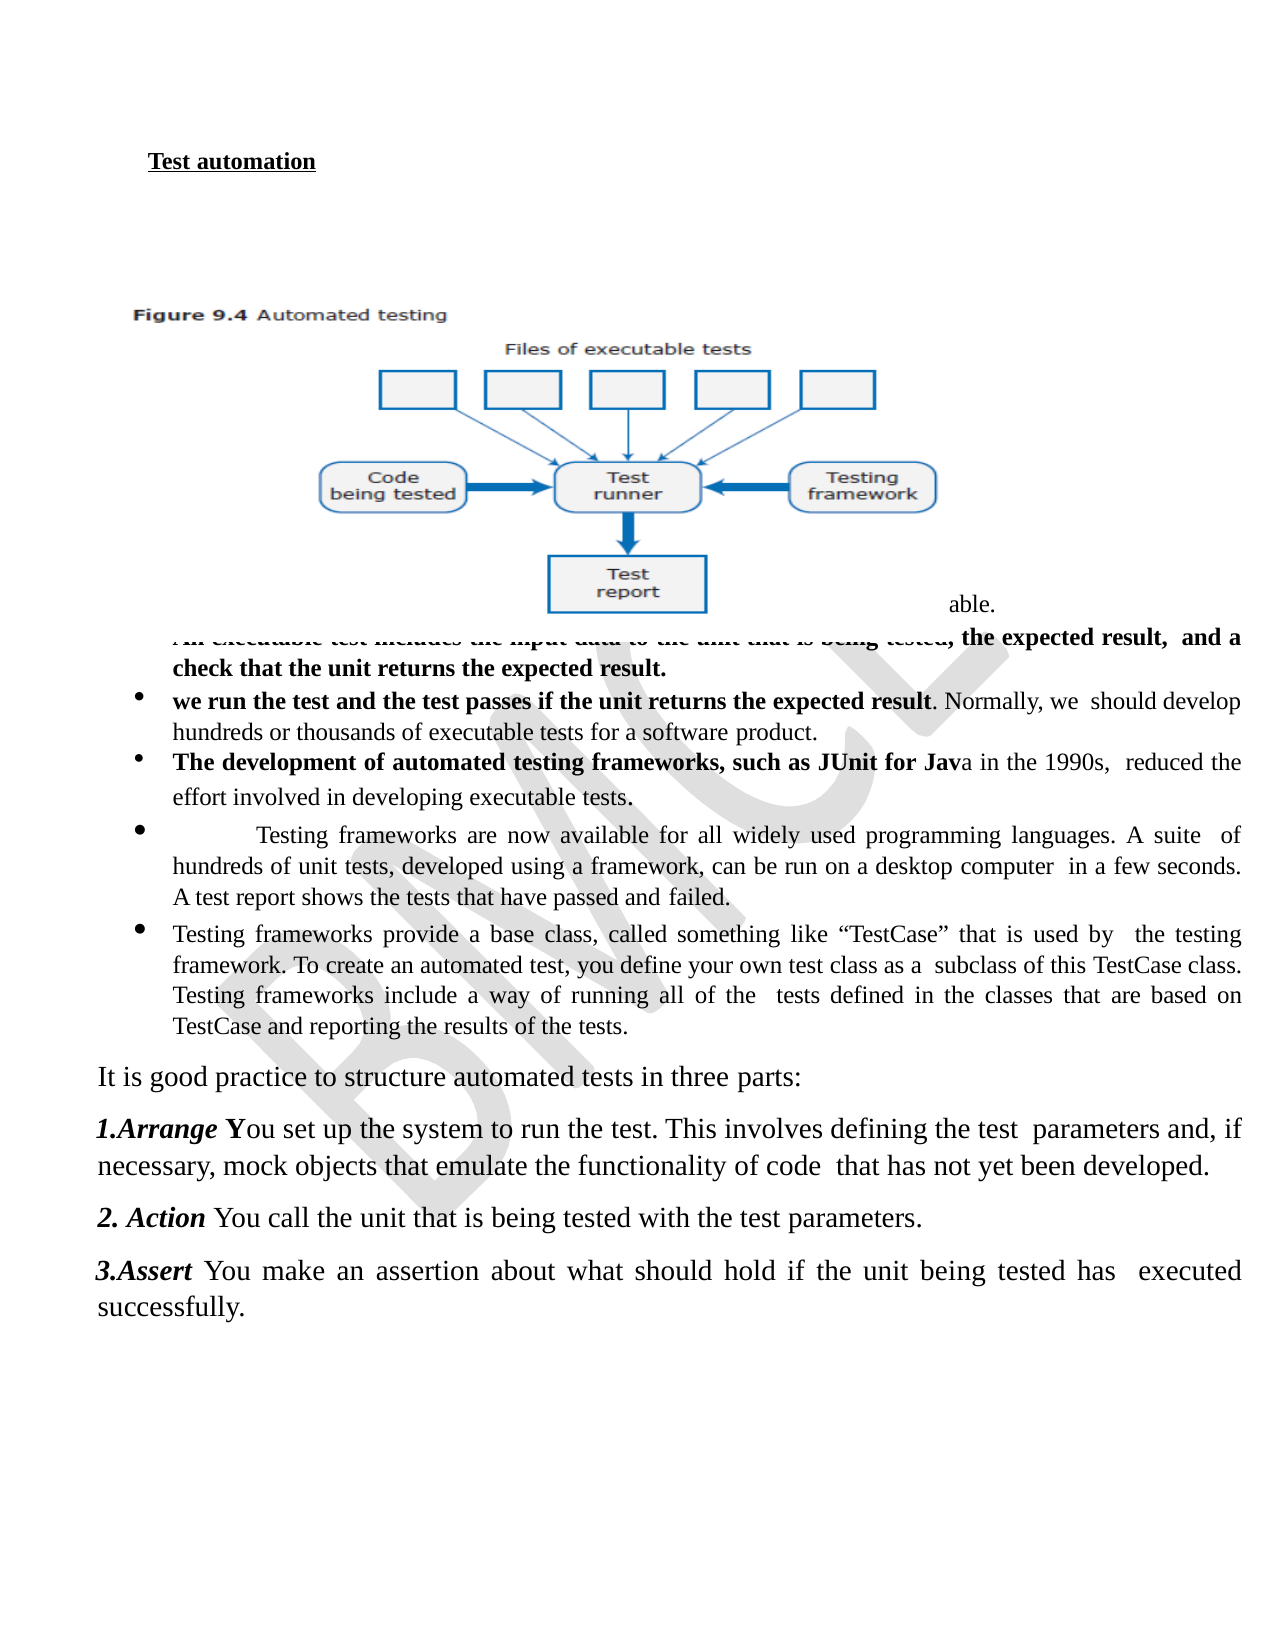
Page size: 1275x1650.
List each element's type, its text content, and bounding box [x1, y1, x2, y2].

title Test automation [147, 144, 1128, 204]
list Automated testing (Figure 9.4) is based on the idea that tests should be executable. An executable test includes the input data to the unit that is being tested, the expected result, and a check that the unit returns the expected result. we run the test and the test passes if the unit returns the expected result. Normally, we should develop hundreds or thousands of executable tests for a software product. The development of automated testing frameworks, such as JUnit for Java in the 1990s, reduced the effort involved in developing executable tests. Testing frameworks are now available for all widely used programming languages. A suite of hundreds of unit tests, developed using a framework, can be run on a desktop computer in a few seconds. A test report shows the tests that have passed and failed. Testing frameworks provide a base class, called something like “TestCase” that is used by the testing framework. To create an automated test, you define your own test class as a subclass of this TestCase class. Testing frameworks include a way of running all of the tests defined in the classes that are based on TestCase and reporting the results of the tests. It is good practice to structure automated tests in three parts: Arrange You set up the system to run the test. This involves defining the test parameters and, if necessary, mock objects that emulate the functionality of code that has not yet been developed. Action You call the unit that is being tested with the test parameters. Assert You make an assertion about what should hold if the unit being tested has executed successfully. [95, 586, 1244, 1531]
text_box [127, 297, 950, 642]
